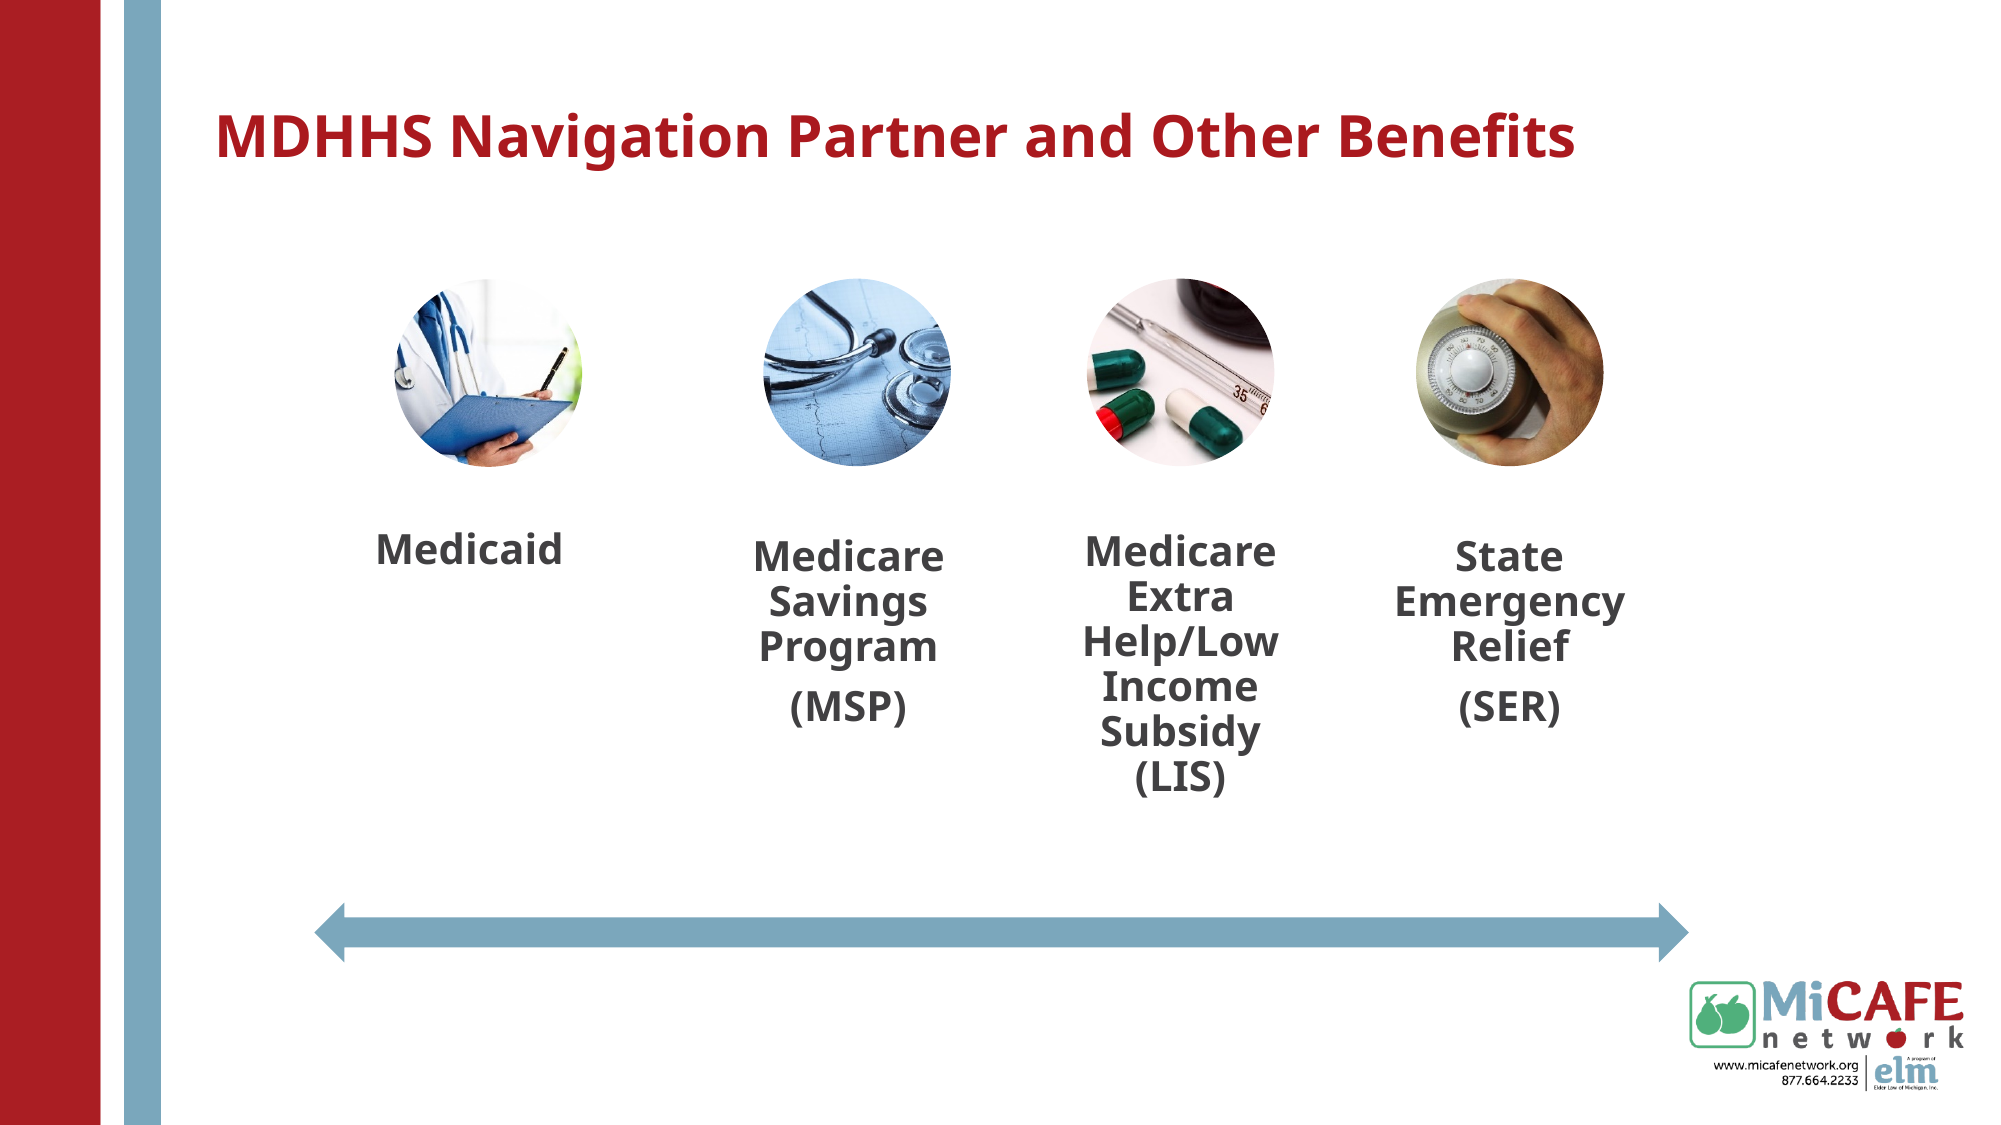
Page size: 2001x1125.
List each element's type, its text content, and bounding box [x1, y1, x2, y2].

text_box MDHHS Navigation Partner and Other Benefits [200, 92, 1920, 177]
text_box [314, 902, 1689, 963]
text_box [343, 245, 1657, 889]
picture [0, 0, 161, 1125]
picture [1689, 976, 1964, 1094]
